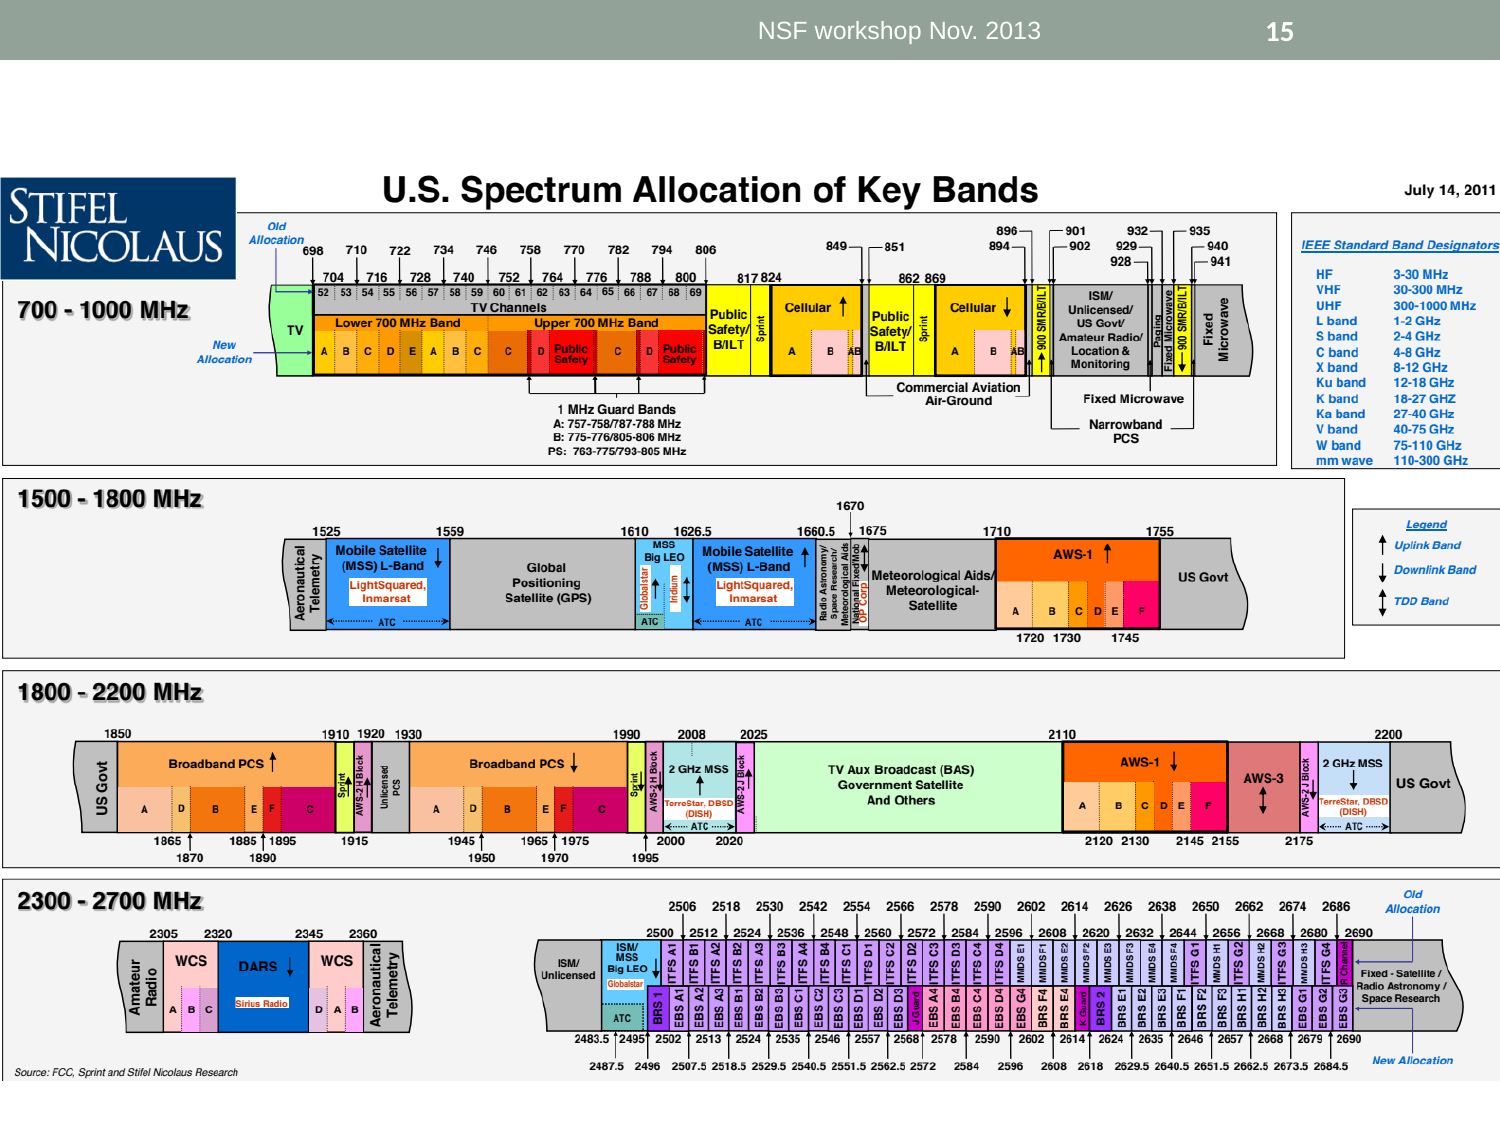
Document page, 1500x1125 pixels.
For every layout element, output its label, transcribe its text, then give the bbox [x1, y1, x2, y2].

picture [0, 174, 1500, 1081]
footer NSF workshop Nov. 2013 [562, 3, 1238, 57]
slide_number 15 [1250, 3, 1425, 57]
